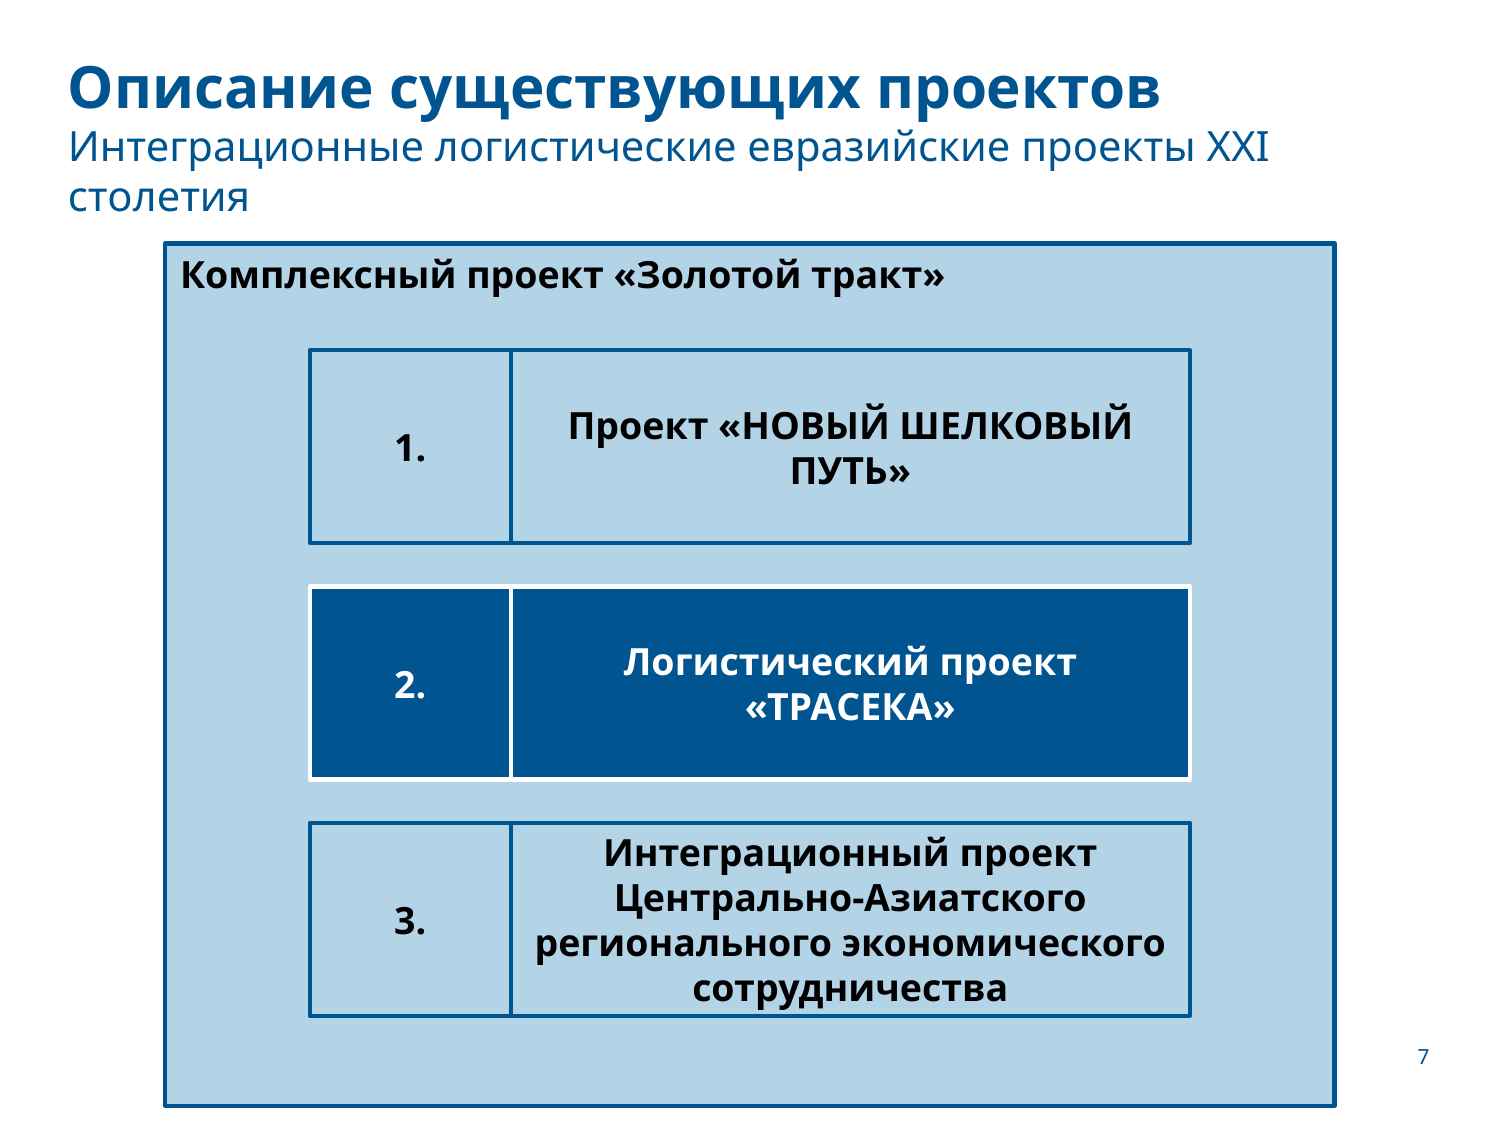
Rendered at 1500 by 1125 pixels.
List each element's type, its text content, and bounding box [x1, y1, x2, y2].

slide_number 7 [1337, 1019, 1445, 1079]
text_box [309, 349, 1191, 544]
text_box Комплексный проект «Золотой тракт» [163, 241, 1337, 1108]
title Описание существующих проектов Интеграционные логистические евразийские проекты XXI столетия [53, 42, 1447, 161]
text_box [309, 822, 1191, 1016]
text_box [309, 586, 1191, 780]
